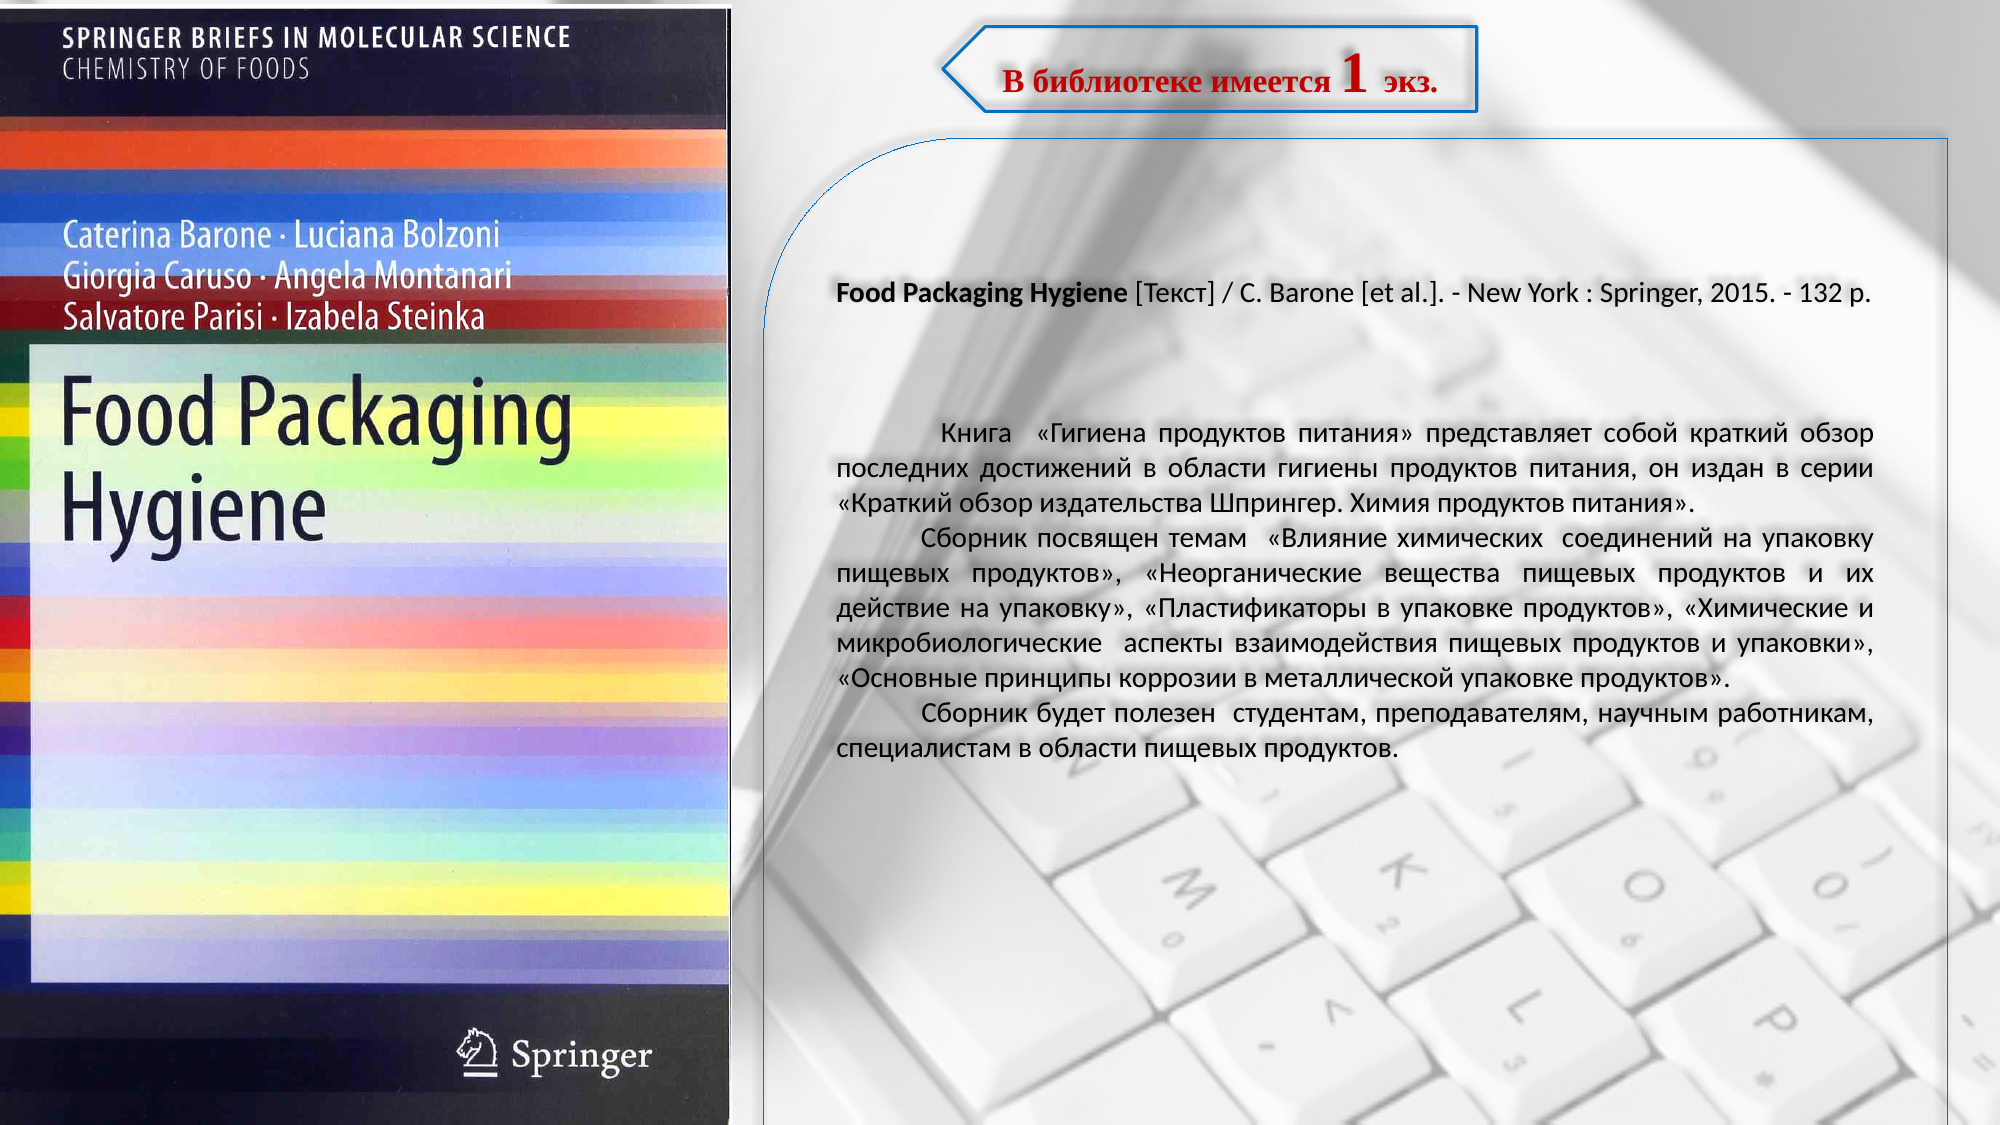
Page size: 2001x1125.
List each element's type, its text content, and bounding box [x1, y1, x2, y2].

picture [0, 4, 732, 1125]
text_box Food Packaging Hygiene [Текст] / C. Barone [et al.]. - New York : Springer, 2015. - 132 p. Книга «Гигиена продуктов питания» представляет собой краткий обзор последних достижений в области гигиены продуктов питания, он издан в серии «Краткий обзор издательства Шпрингер. Химия продуктов питания». Сборник посвящен темам «Влияние химических соединений на упаковку пищевых продуктов», «Неорганические вещества пищевых продуктов и их действие на упаковку», «Пластификаторы в упаковке продуктов», «Химические и микробиологические аспекты взаимодействия пищевых продуктов и упаковки», «Основные принципы коррозии в металлической упаковке продуктов». Сборник будет полезен студентам, преподавателям, научным работникам, специалистам в области пищевых продуктов. [763, 138, 1948, 1125]
text_box В библиотеке имеется 1 экз. [942, 26, 1477, 112]
